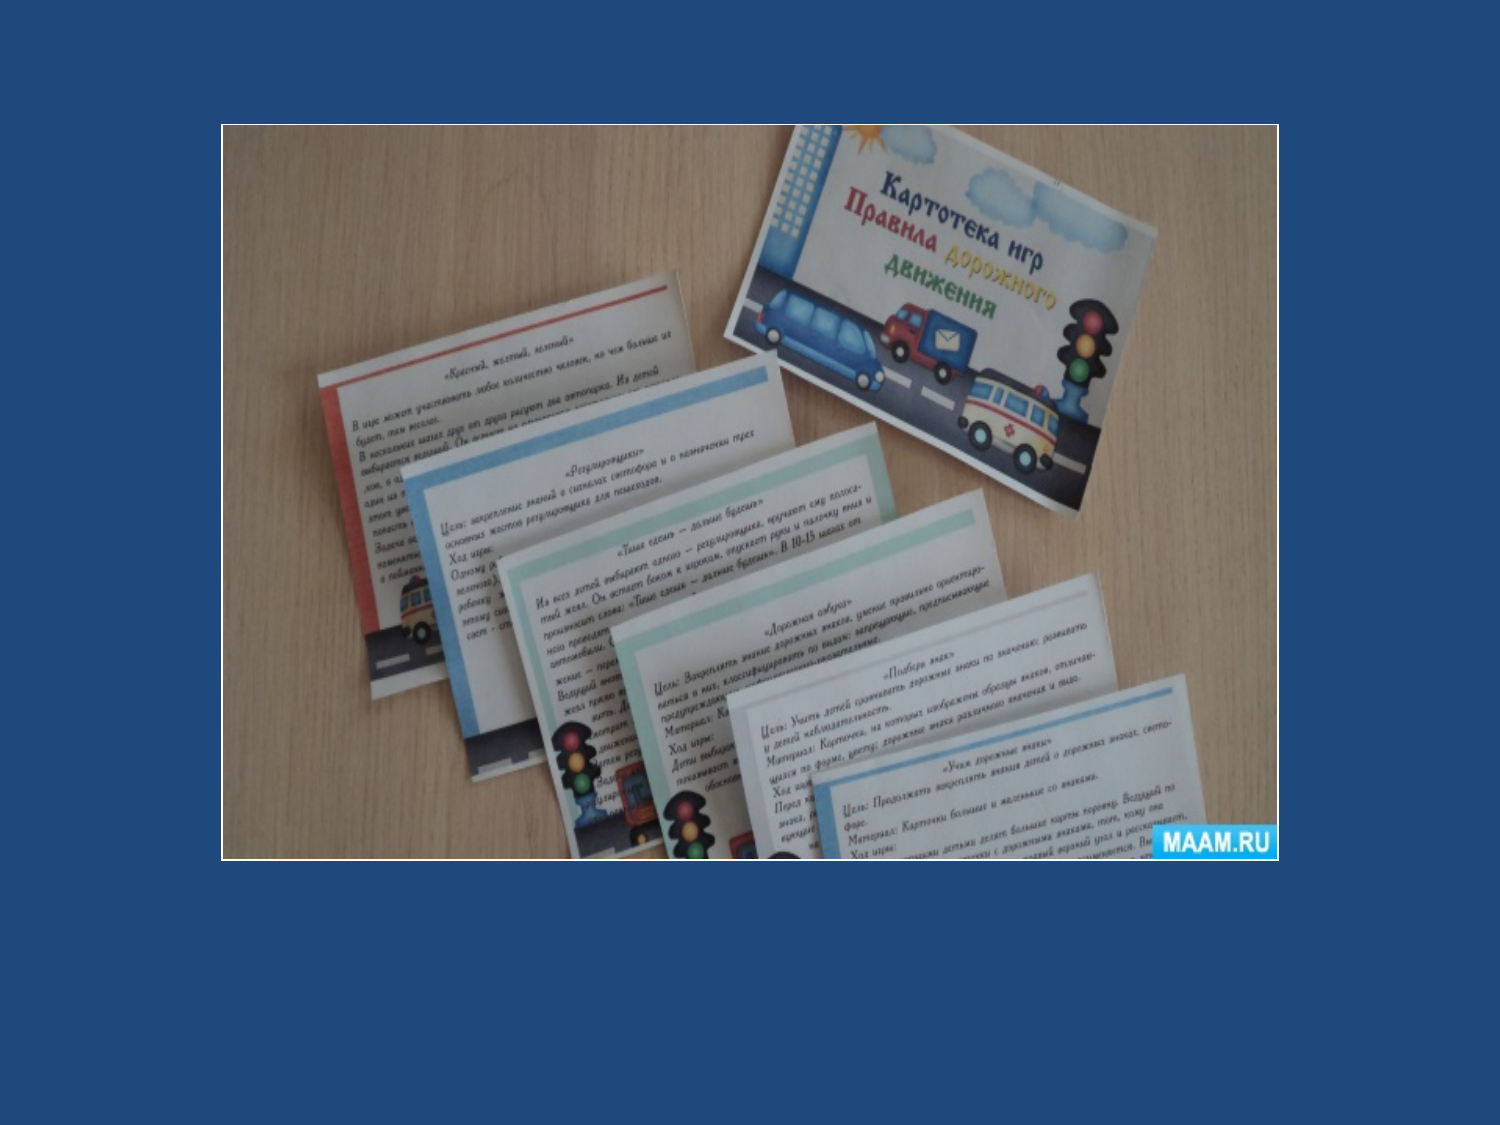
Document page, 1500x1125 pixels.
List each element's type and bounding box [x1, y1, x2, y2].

picture [222, 125, 1278, 860]
